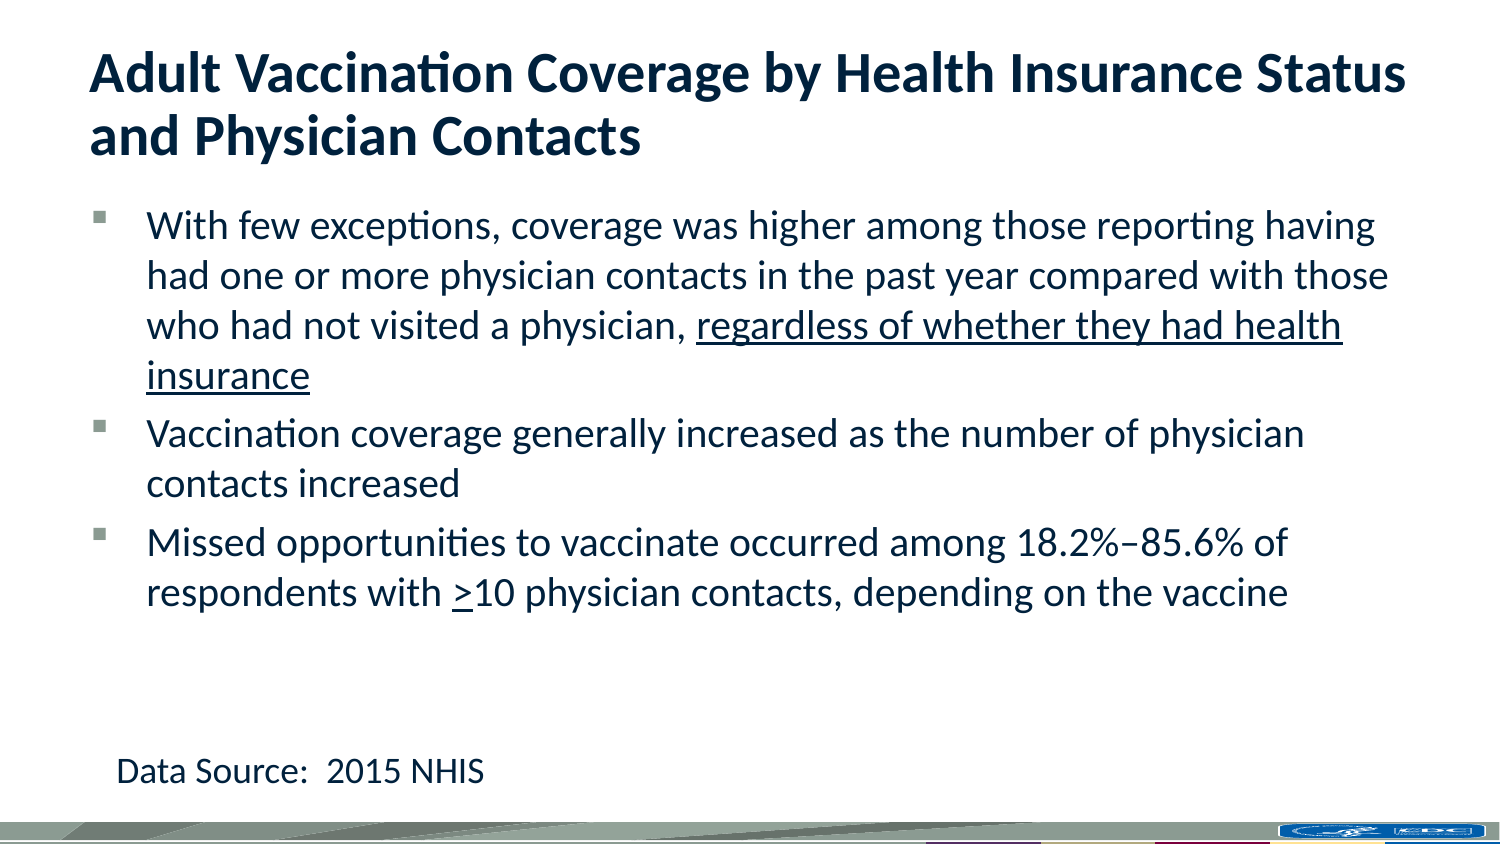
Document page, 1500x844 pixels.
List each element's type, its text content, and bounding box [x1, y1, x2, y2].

list With few exceptions, coverage was higher among those reporting having had one or more physician contacts in the past year compared with those who had not visited a physician, regardless of whether they had health insurance Vaccination coverage generally increased as the number of physician contacts increased Missed opportunities to vaccinate occurred among 18.2%–85.6% of respondents with >10 physician contacts, depending on the vaccine [75, 190, 1425, 739]
text_box Data Source: 2015 NHIS [101, 738, 500, 843]
title Adult Vaccination Coverage by Health Insurance Status and Physician Contacts [75, 33, 1425, 175]
